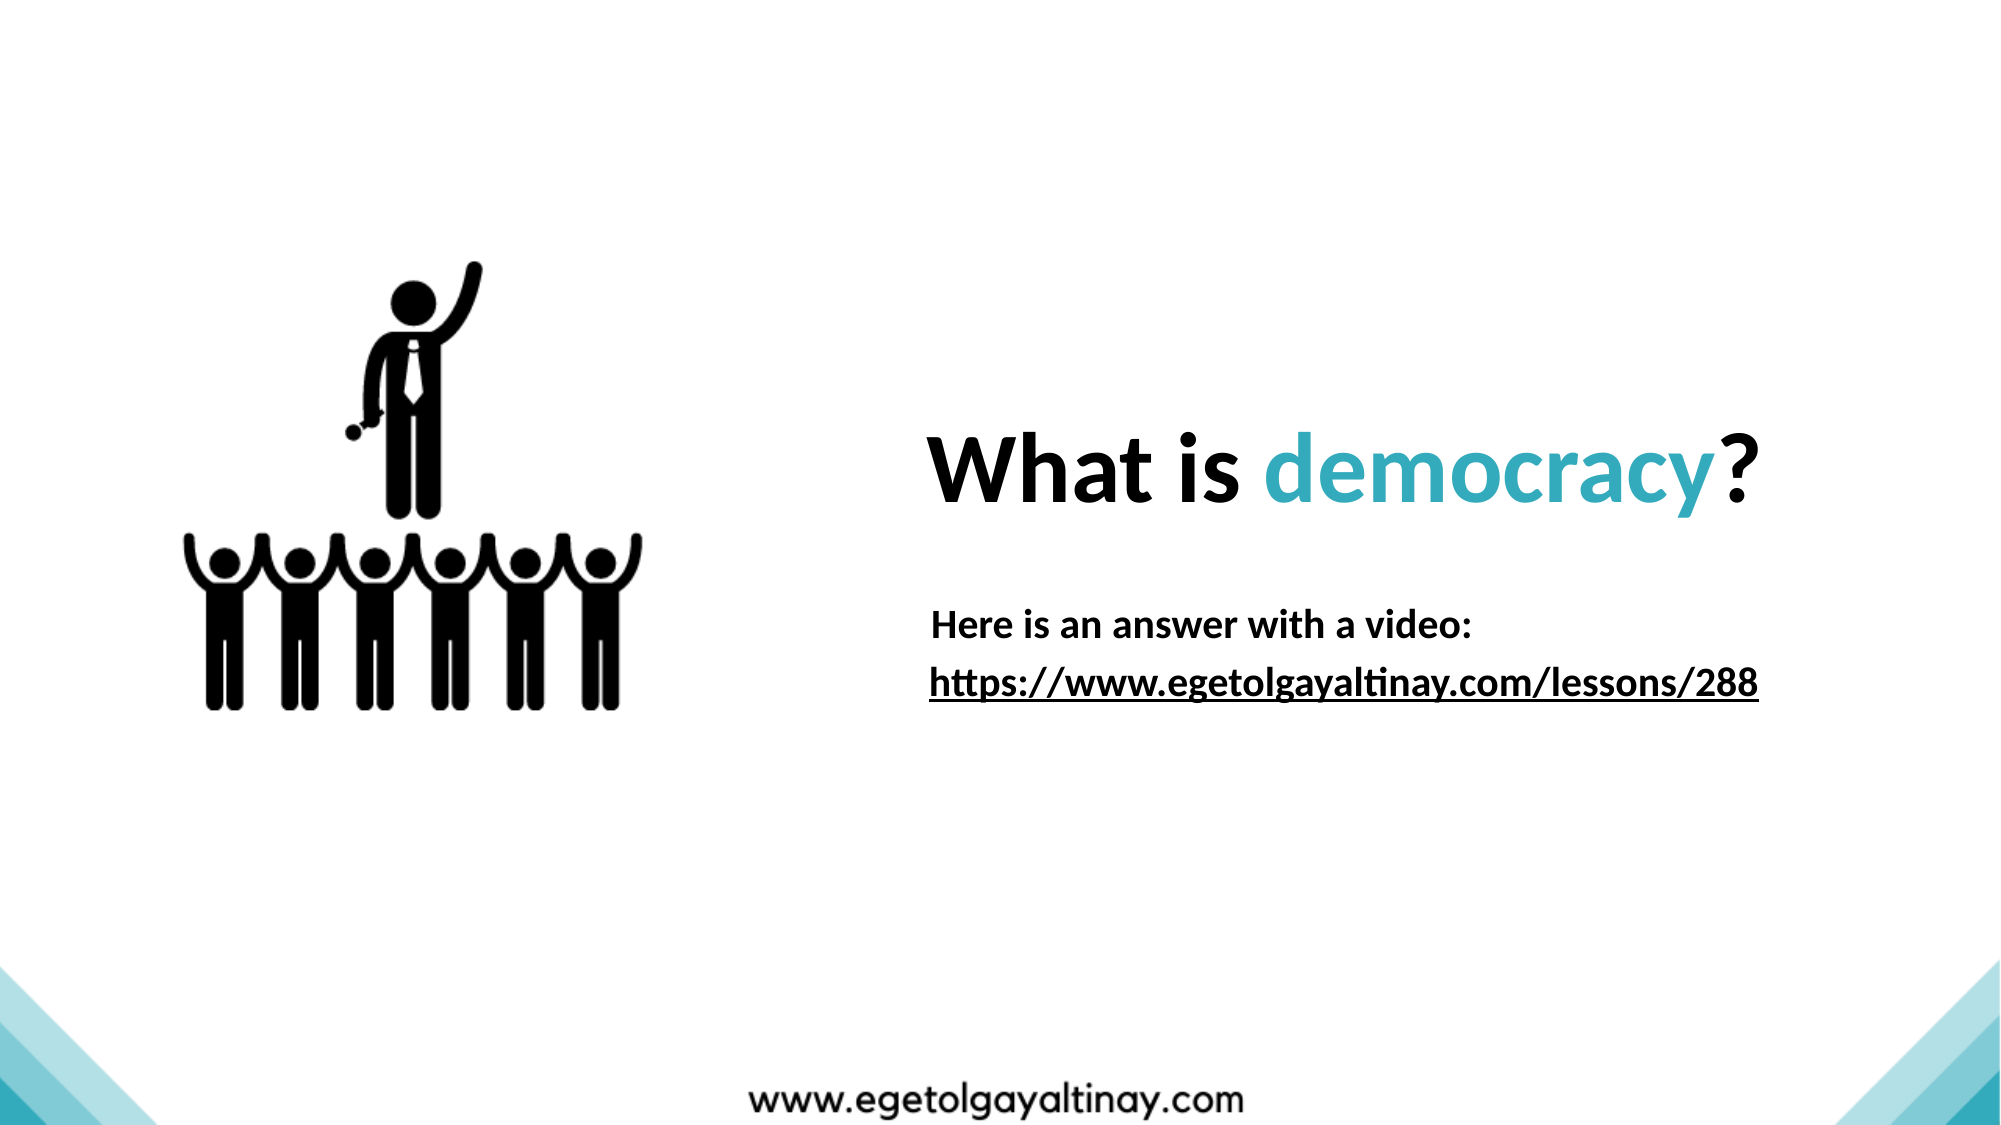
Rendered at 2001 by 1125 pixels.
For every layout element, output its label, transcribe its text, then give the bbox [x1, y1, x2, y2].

text_box Here is an answer with a video: [916, 589, 1498, 655]
text_box What is democracy? [520, 395, 2000, 531]
text_box https://www.egetolgayaltinay.com/lessons/288 [914, 597, 1902, 713]
picture [0, 0, 2001, 1125]
